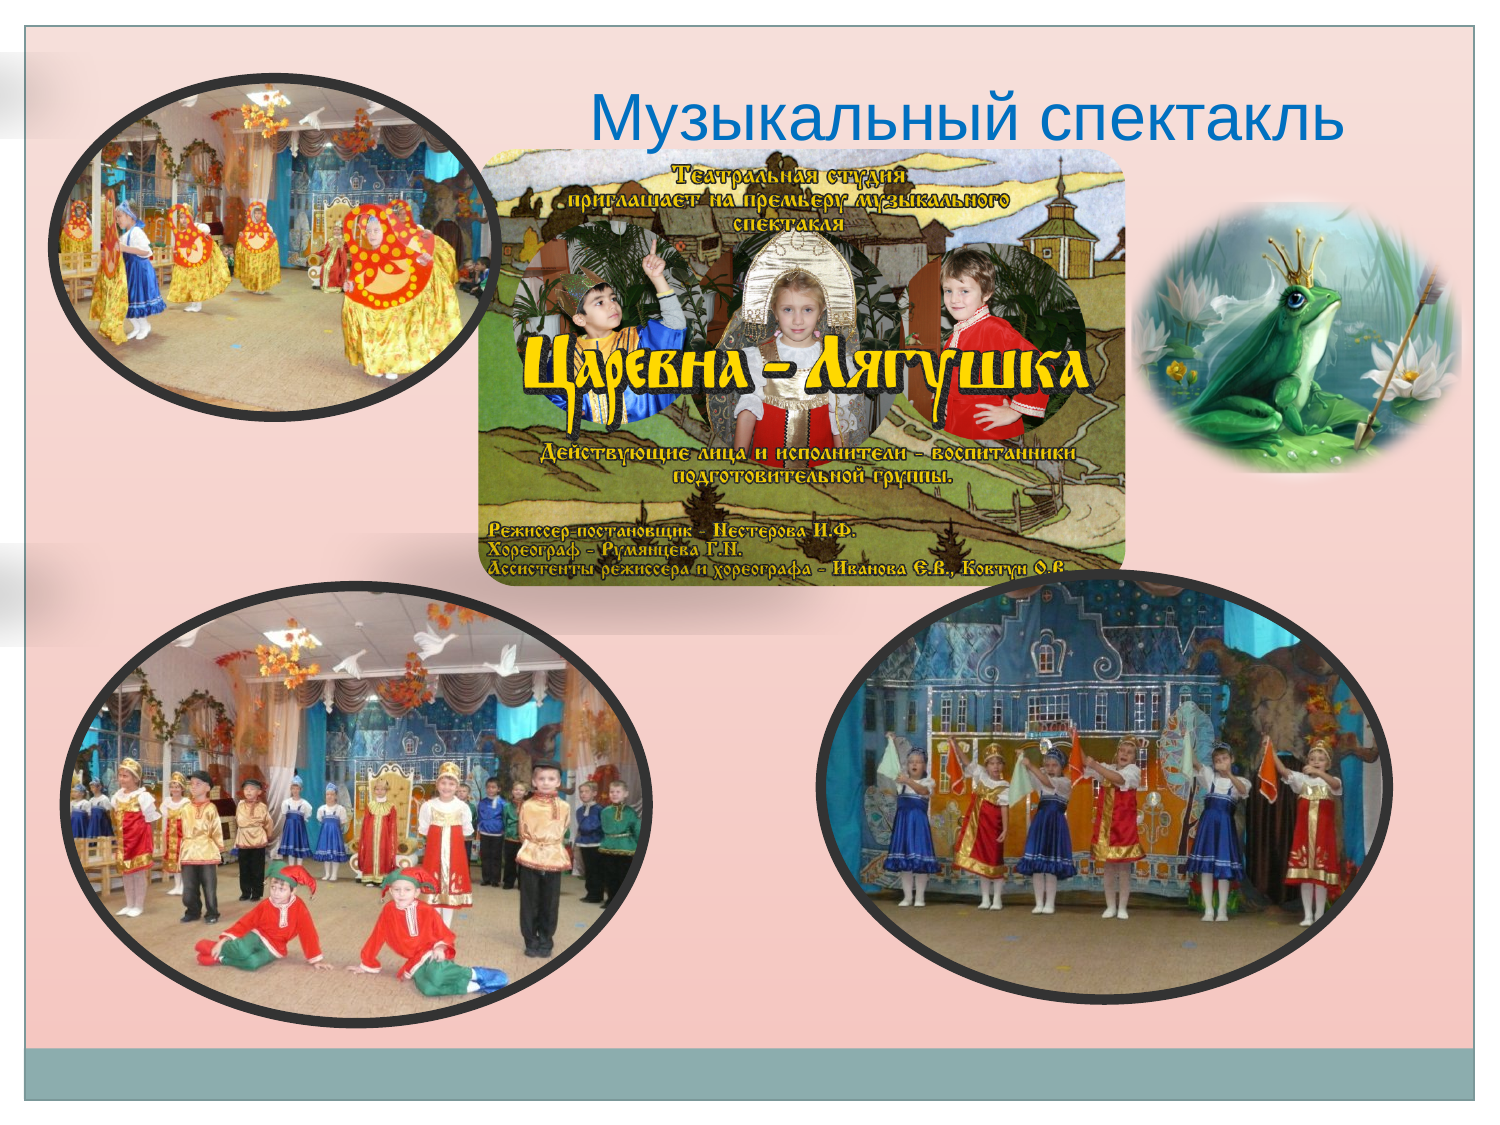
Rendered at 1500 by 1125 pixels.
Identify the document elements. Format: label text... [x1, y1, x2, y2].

text_box Музыкальный спектакль [501, 66, 1436, 161]
picture [52, 77, 1479, 1024]
